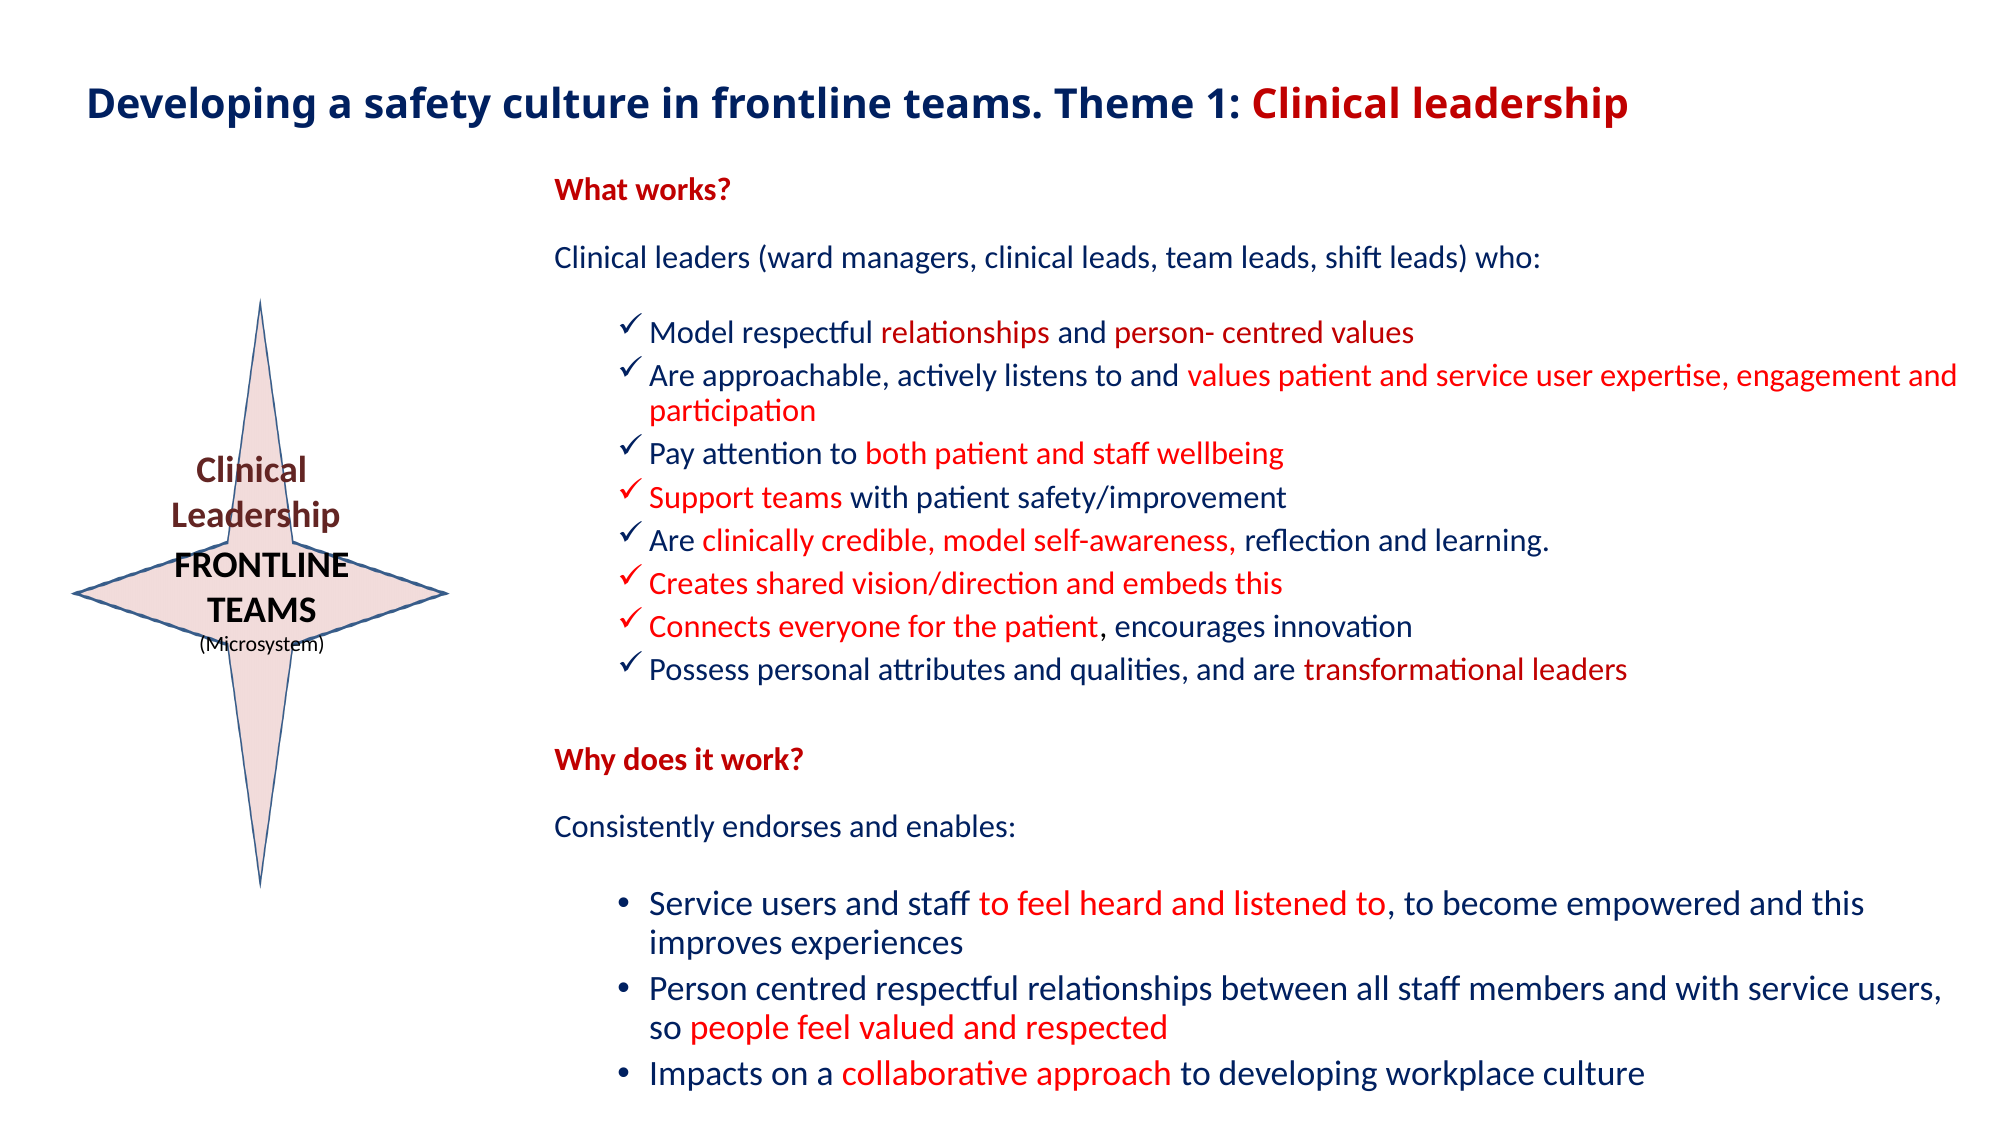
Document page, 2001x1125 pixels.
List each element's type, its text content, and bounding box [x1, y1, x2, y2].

title Developing a safety culture in frontline teams. Theme 1: Clinical leadership [70, 24, 1892, 185]
list What works? Clinical leaders (ward managers, clinical leads, team leads, shift leads) who: Model respectful relationships and person- centred values Are approachable, actively listens to and values patient and service user expertise, engagement and participation Pay attention to both patient and staff wellbeing Support teams with patient safety/improvement Are clinically credible, model self-awareness, reflection and learning. Creates shared vision/direction and embeds this Connects everyone for the patient, encourages innovation Possess personal attributes and qualities, and are transformational leaders Why does it work? Consistently endorses and enables: Service users and staff to feel heard and listened to, to become empowered and this improves experiences Person centred respectful relationships between all staff members and with service users, so people feel valued and respected Impacts on a collaborative approach to developing workplace culture [539, 171, 1986, 1104]
picture [70, 297, 450, 889]
